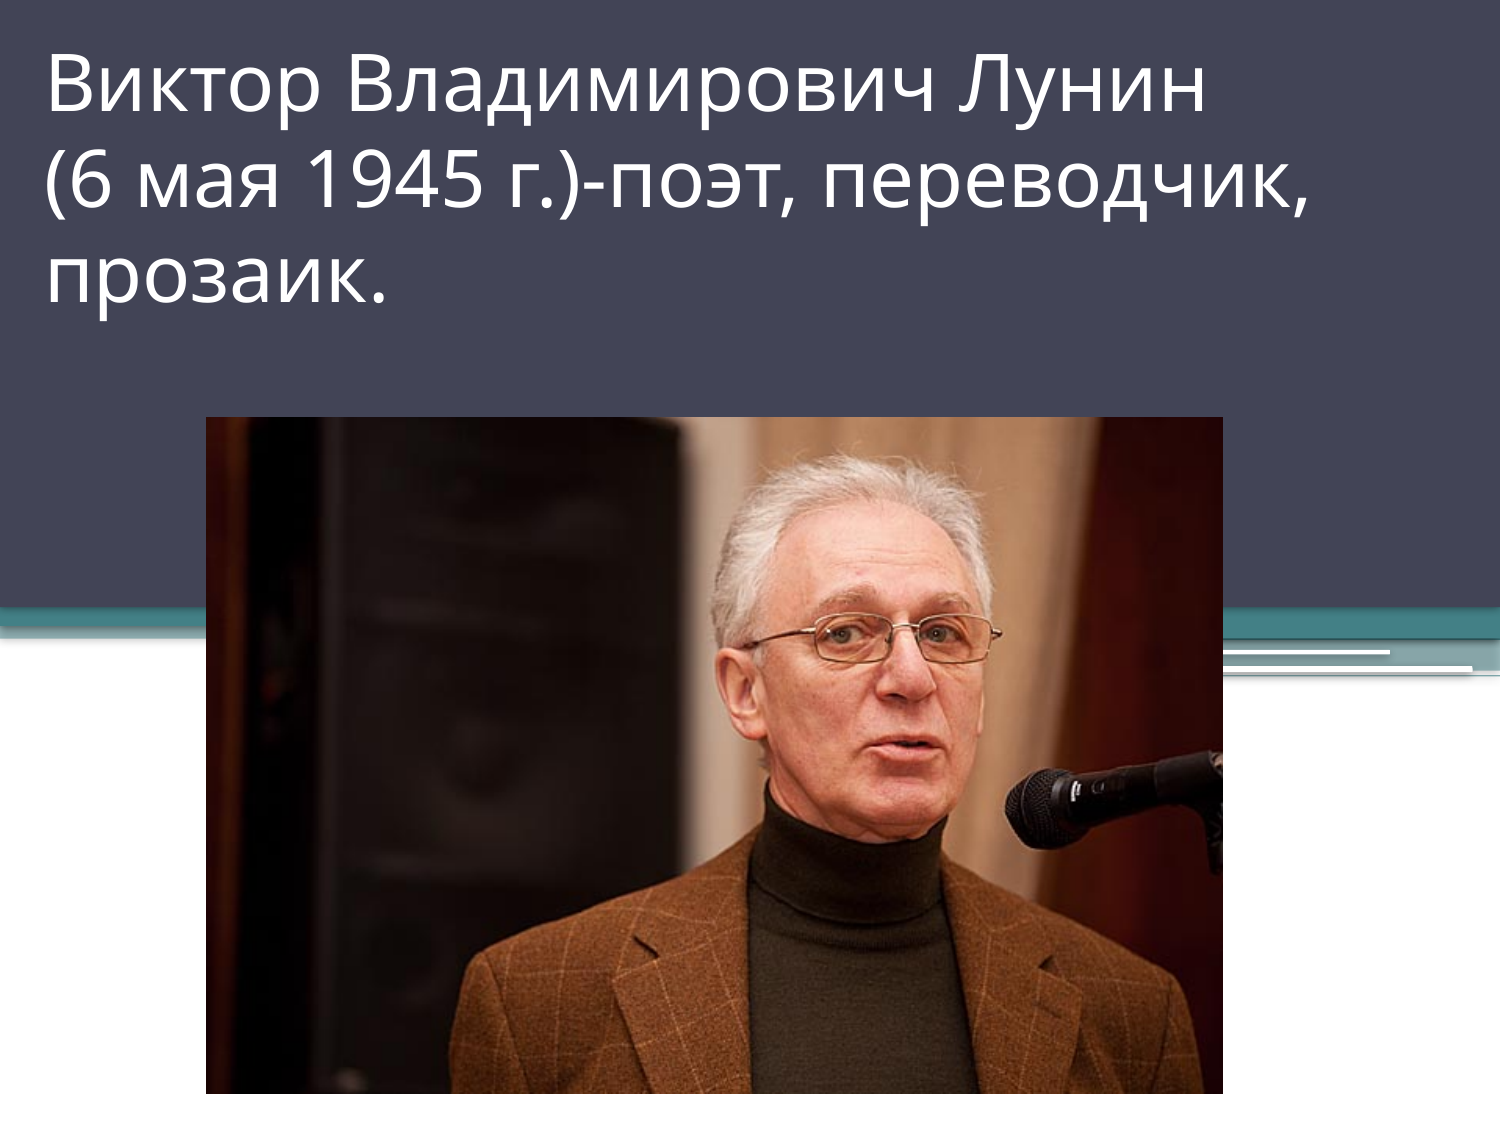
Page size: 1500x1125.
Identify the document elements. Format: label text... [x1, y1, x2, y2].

title Виктор Владимирович Лунин (6 мая 1945 г.)-поэт, переводчик, прозаик. [29, 19, 1400, 327]
picture [206, 417, 1223, 1095]
